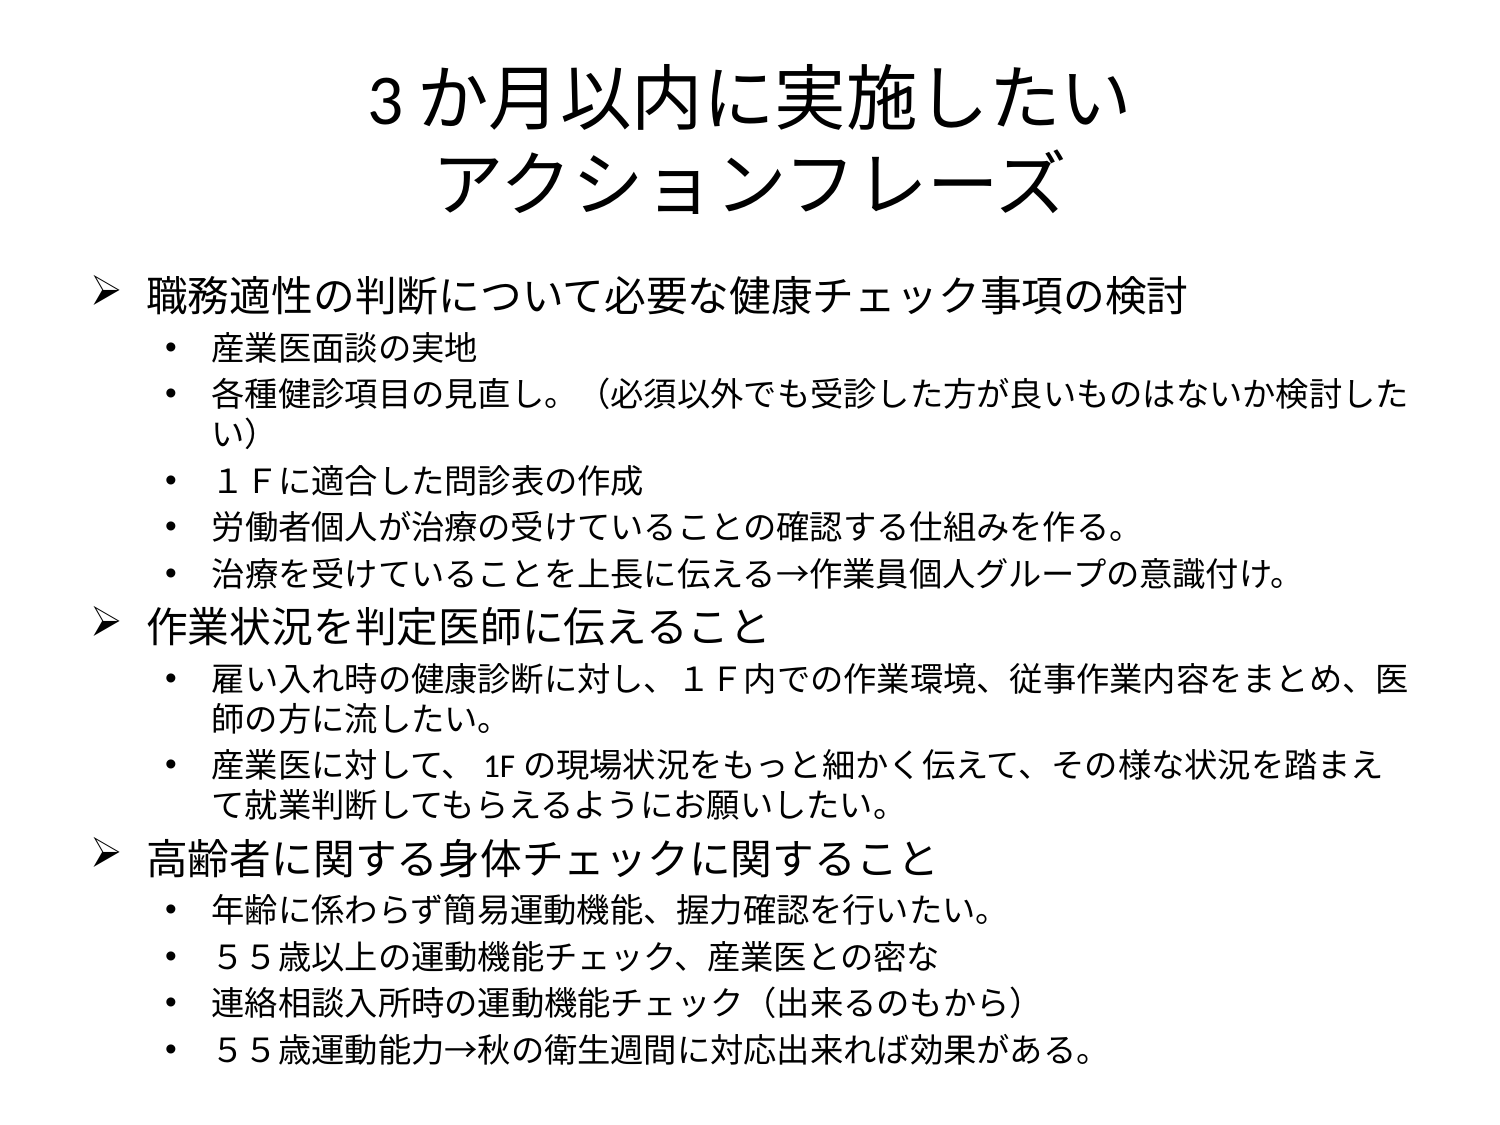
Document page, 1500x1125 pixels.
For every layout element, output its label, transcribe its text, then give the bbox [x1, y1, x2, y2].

list 職務適性の判断について必要な健康チェック事項の検討 産業医面談の実地 各種健診項目の見直し。（必須以外でも受診した方が良いものはないか検討したい） １Ｆに適合した問診表の作成 労働者個人が治療の受けていることの確認する仕組みを作る。 治療を受けていることを上長に伝える→作業員個人グループの意識付け。 作業状況を判定医師に伝えること 雇い入れ時の健康診断に対し、１Ｆ内での作業環境、従事作業内容をまとめ、医師の方に流したい。 産業医に対して、1Fの現場状況をもっと細かく伝えて、その様な状況を踏まえて就業判断してもらえるようにお願いしたい。 高齢者に関する身体チェックに関すること 年齢に係わらず簡易運動機能、握力確認を行いたい。 ５５歳以上の運動機能チェック、産業医との密な 連絡相談入所時の運動機能チェック（出来るのもから） ５５歳運動能力→秋の衛生週間に対応出来れば効果がある。 [75, 262, 1425, 1005]
title 3か月以内に実施したい アクションフレーズ [75, 45, 1425, 233]
